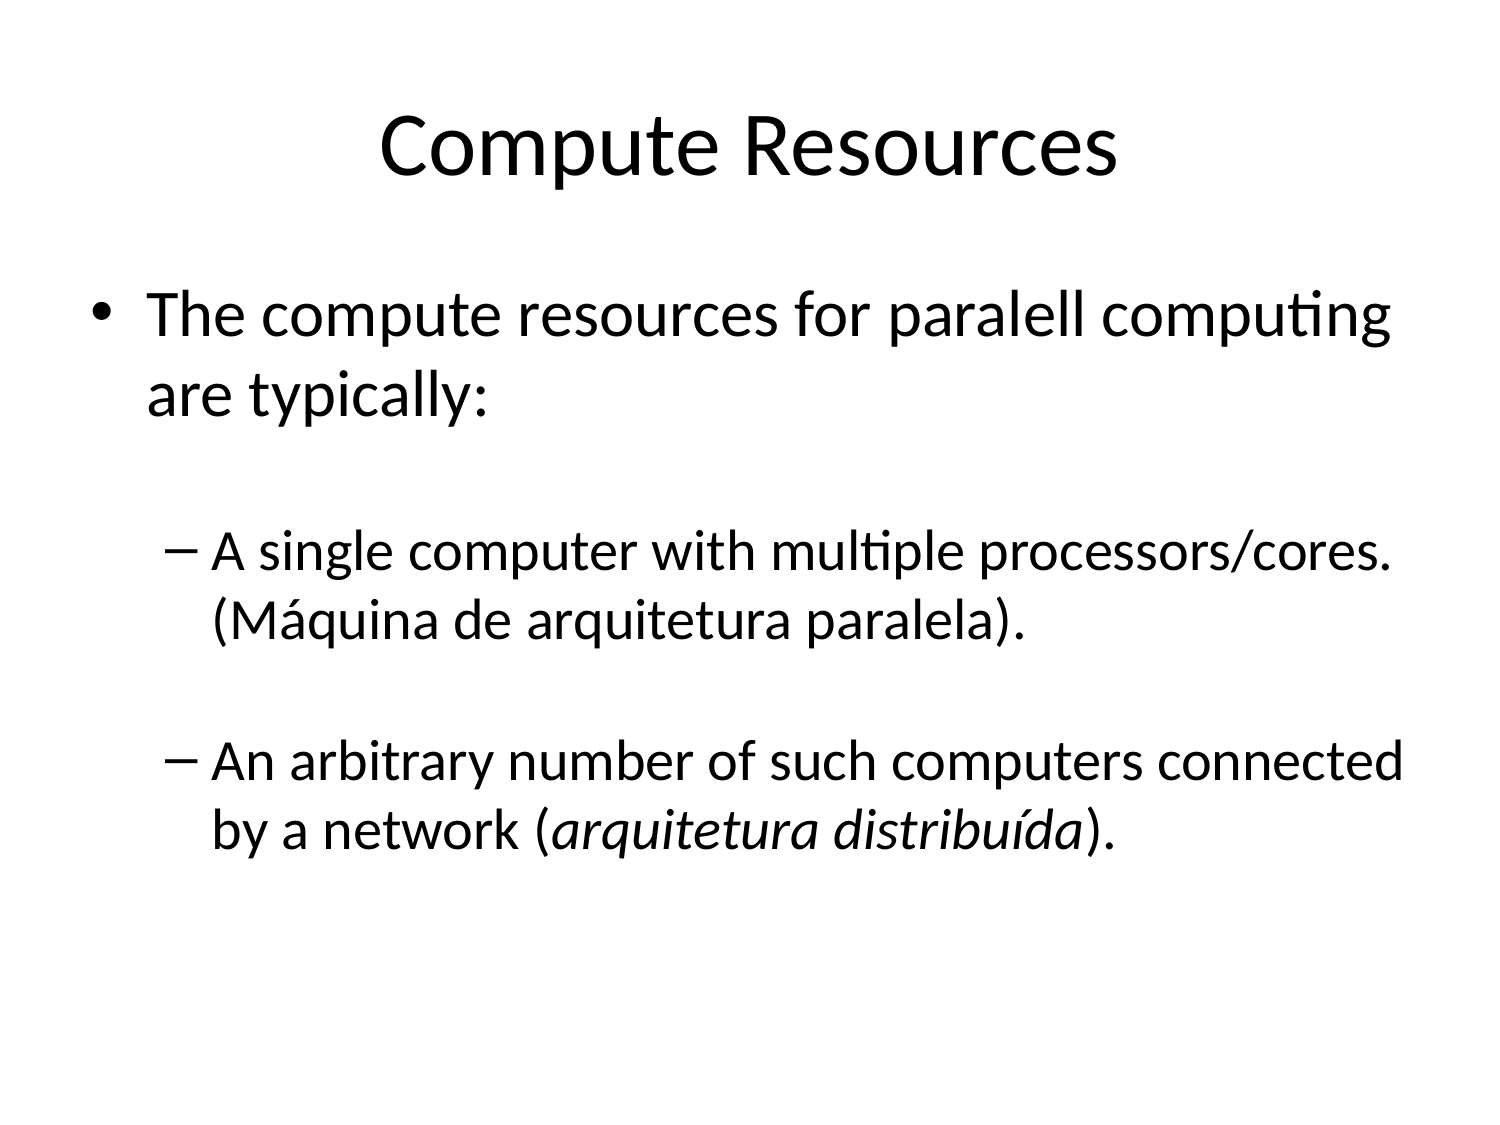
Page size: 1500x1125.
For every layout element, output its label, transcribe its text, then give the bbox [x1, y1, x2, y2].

list The compute resources for paralell computing are typically: A single computer with multiple processors/cores. (Máquina de arquitetura paralela). An arbitrary number of such computers connected by a network (arquitetura distribuída). [75, 262, 1425, 1005]
title Compute Resources [75, 45, 1425, 233]
